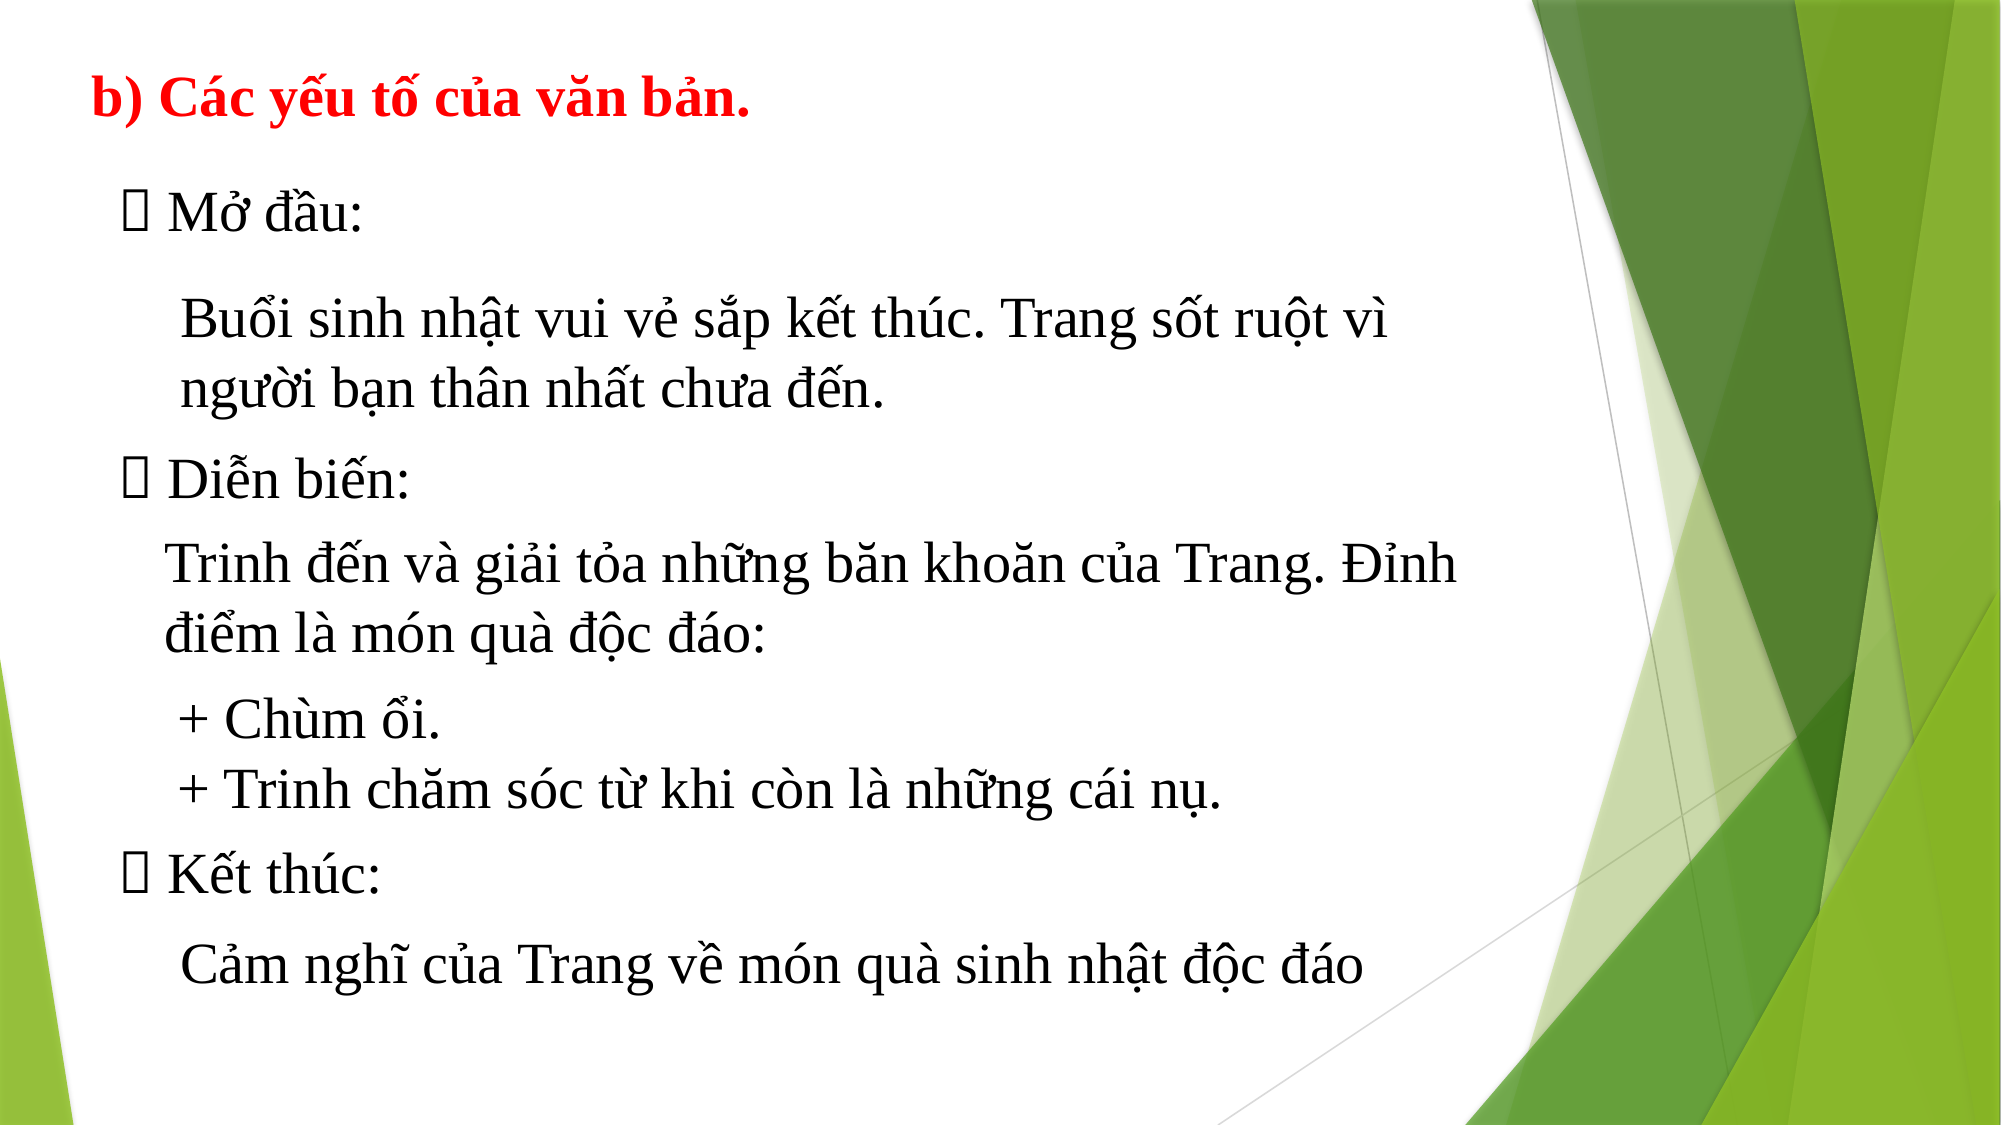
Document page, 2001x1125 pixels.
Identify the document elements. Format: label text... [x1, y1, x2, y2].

text_box  Kết thúc: [103, 827, 1486, 913]
text_box Buổi sinh nhật vui vẻ sắp kết thúc. Trang sốt ruột vì người bạn thân nhất chưa đến. [165, 272, 1548, 427]
text_box Trinh đến và giải tỏa những băn khoăn của Trang. Đỉnh điểm là món quà độc đáo: [149, 516, 1532, 672]
text_box + Chùm ổi. + Trinh chăm sóc từ khi còn là những cái nụ. [162, 673, 1545, 828]
text_box  Diễn biến: [103, 432, 1486, 518]
text_box Cảm nghĩ của Trang về món quà sinh nhật độc đáo [165, 918, 1548, 1003]
text_box  Mở đầu: [103, 165, 1486, 251]
text_box b) Các yếu tố của văn bản. [76, 50, 857, 136]
